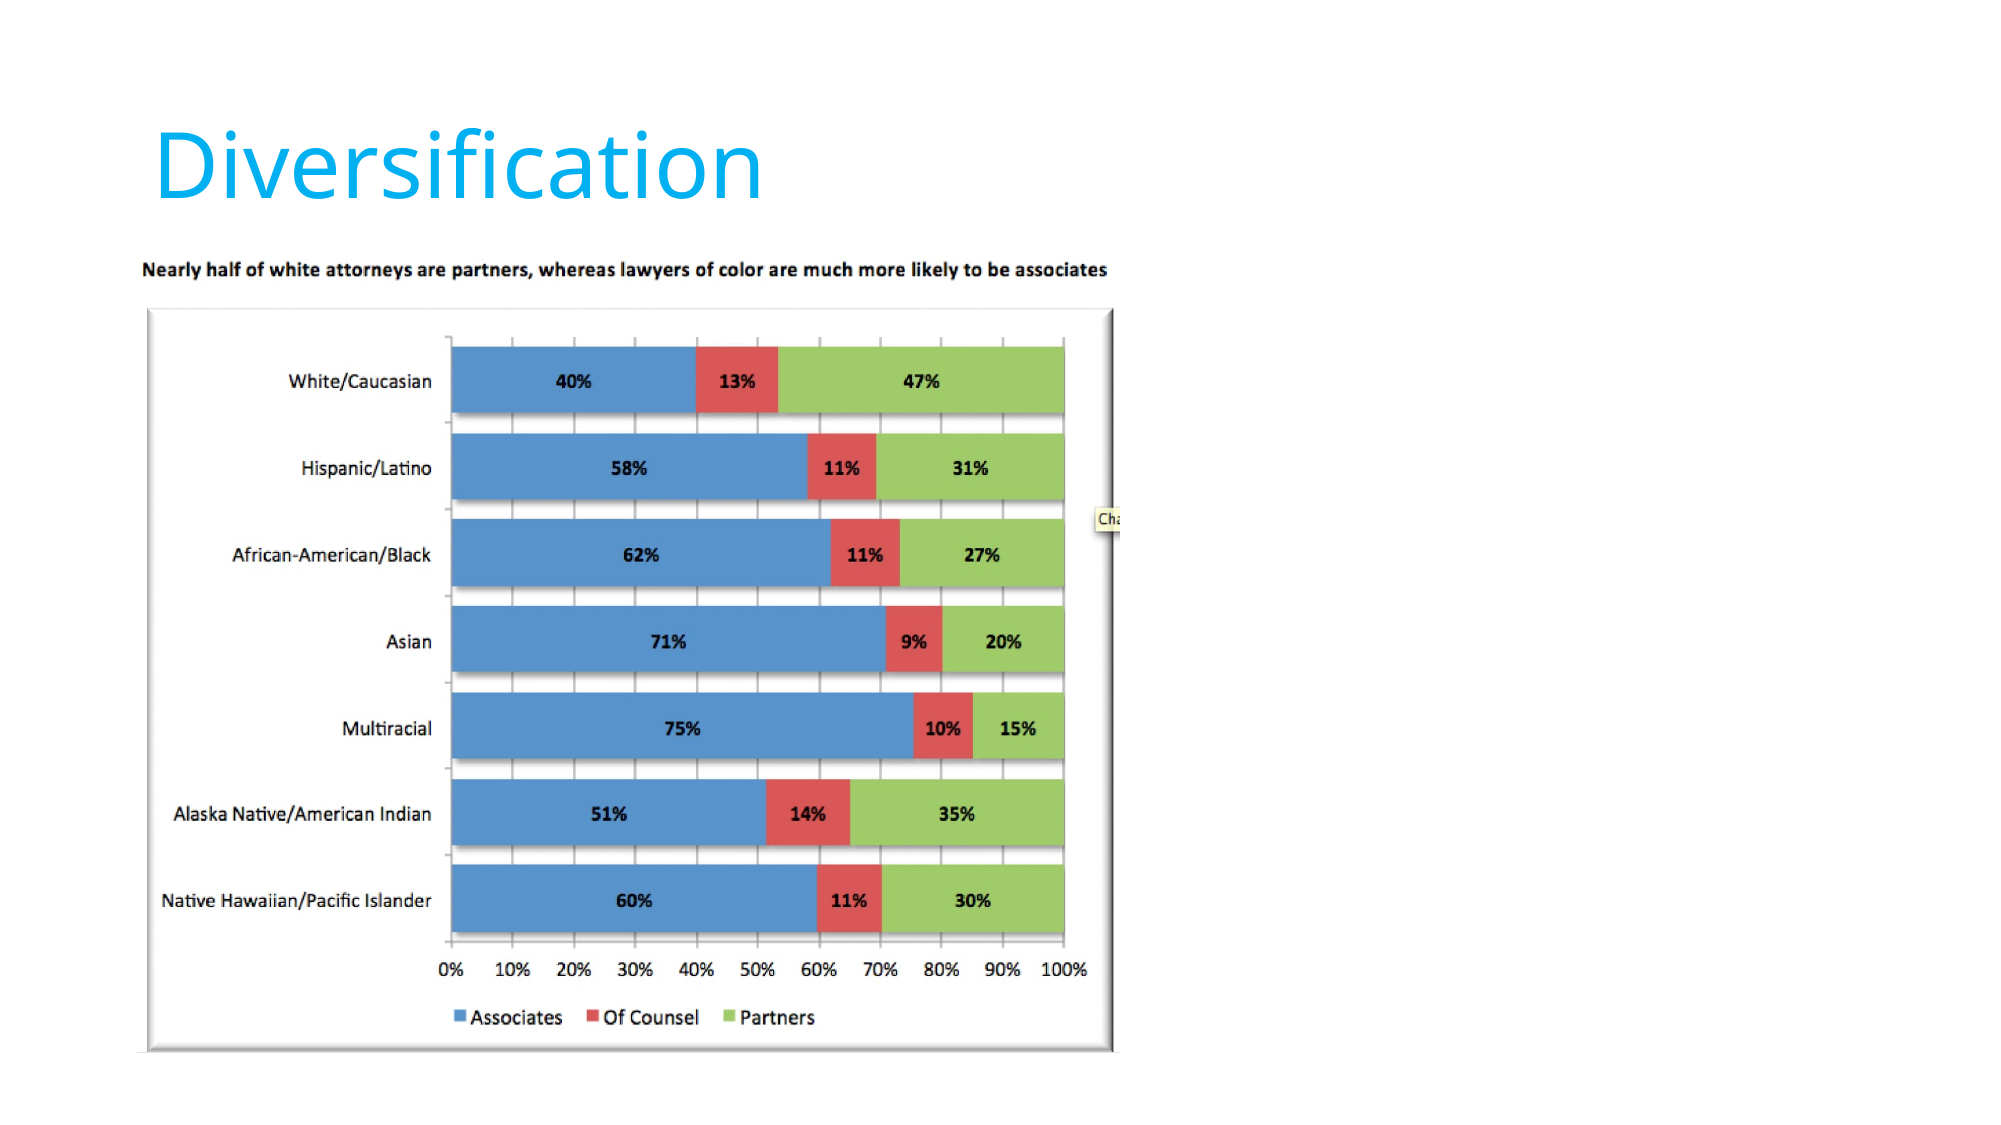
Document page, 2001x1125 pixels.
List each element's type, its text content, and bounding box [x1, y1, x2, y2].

title Diversification [137, 59, 1863, 278]
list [137, 254, 1120, 1053]
